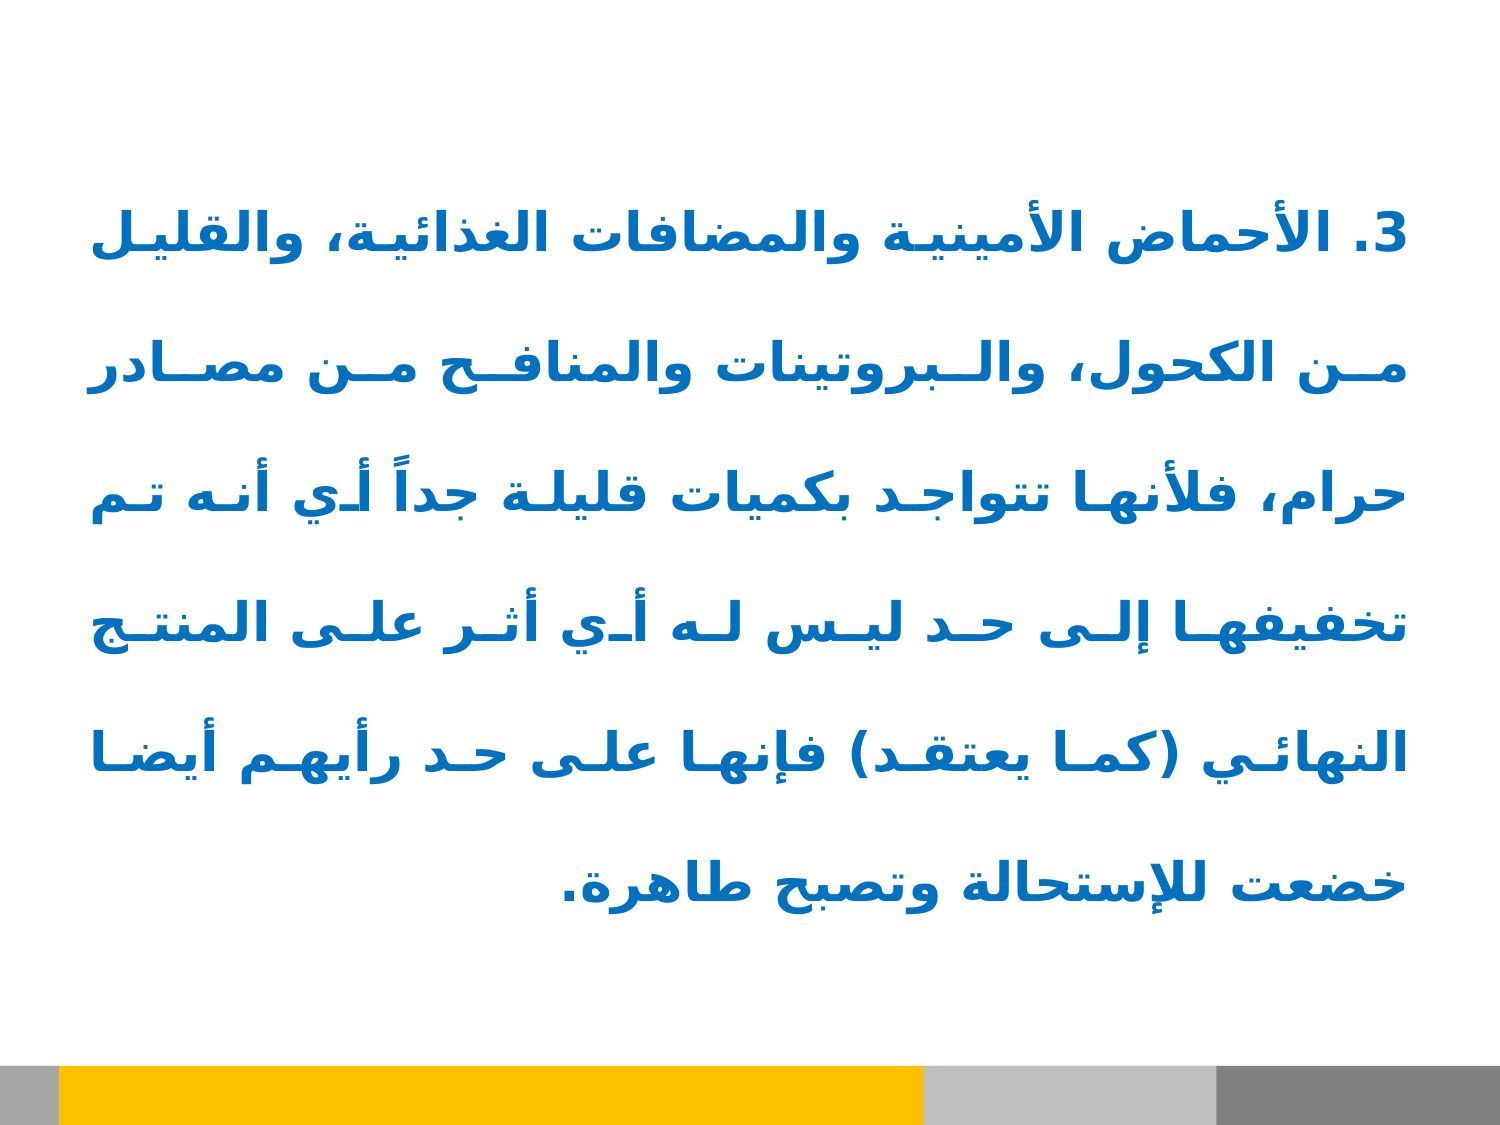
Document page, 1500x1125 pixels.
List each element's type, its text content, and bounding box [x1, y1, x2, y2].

text_box [0, 1064, 61, 1125]
text_box [921, 1064, 1214, 1125]
text_box 3. الأحماض الأمينية والمضافات الغذائية، والقليل من الكحول، والبروتينات والمنافح من مصادر حرام، فلأنها تتواجد بكميات قليلة جداً أي أنه تم تخفيفها إلى حد ليس له أي أثر على المنتج النهائي (كما يعتقد) فإنها على حد رأيهم أيضا خضعت للإستحالة وتصبح طاهرة. [74, 124, 1425, 920]
text_box [1214, 1064, 1500, 1125]
text_box [61, 1064, 921, 1125]
